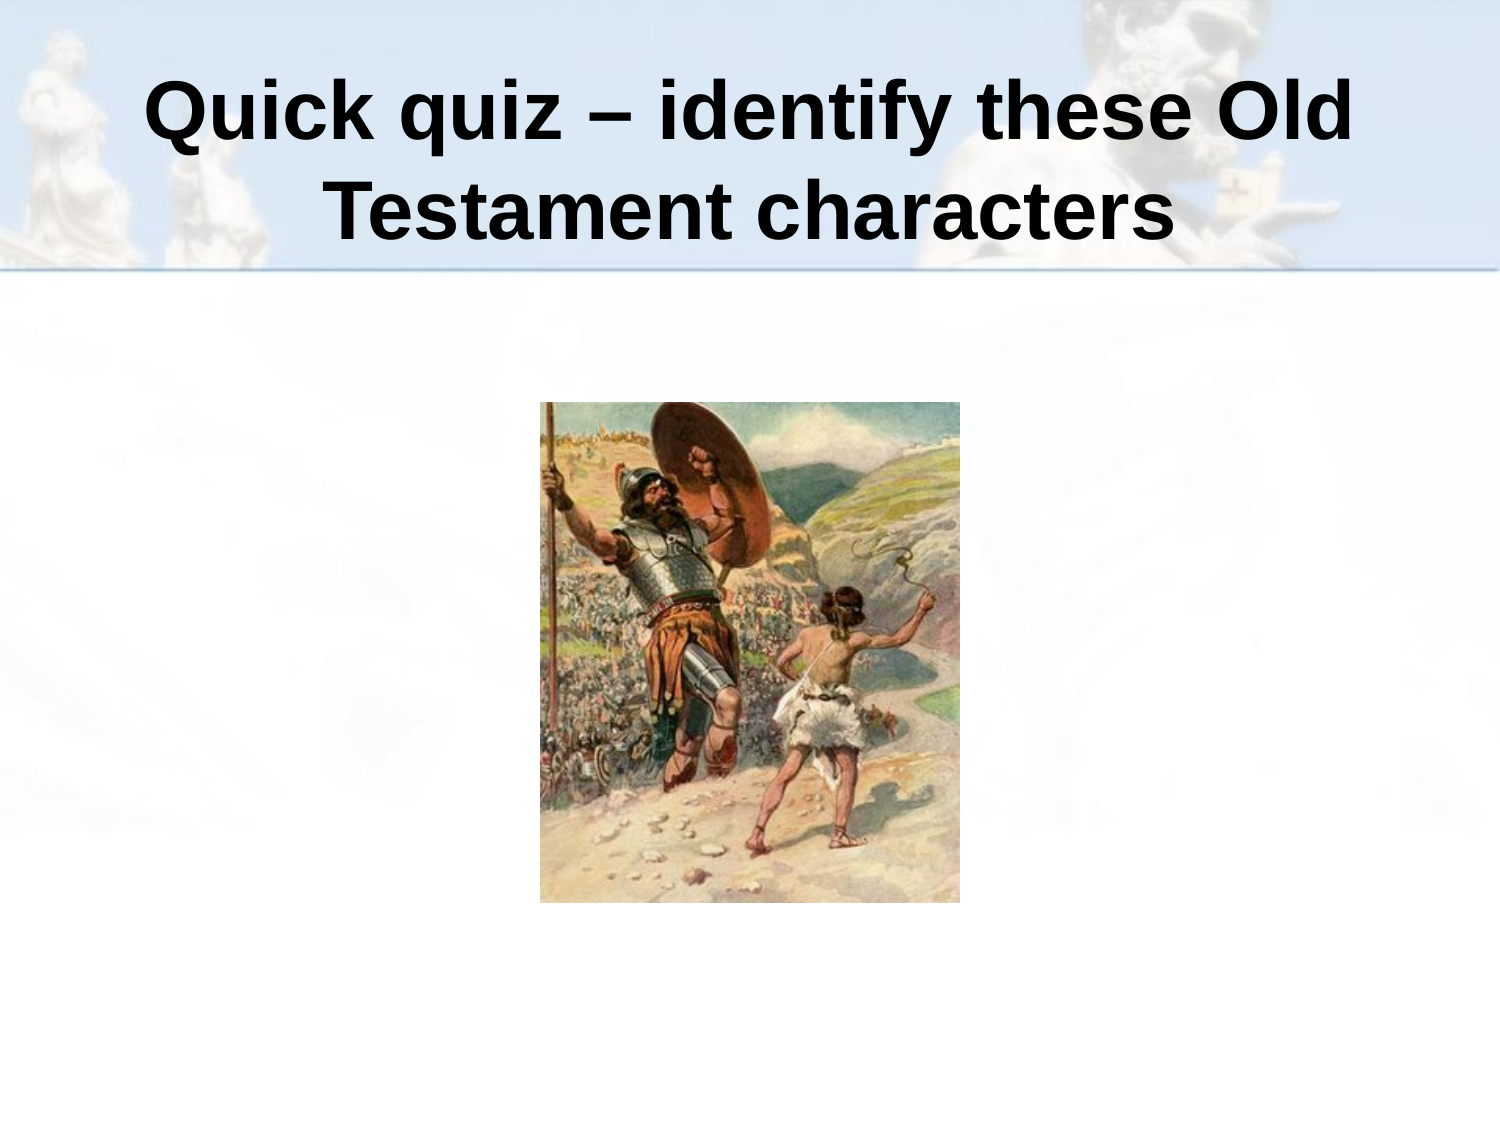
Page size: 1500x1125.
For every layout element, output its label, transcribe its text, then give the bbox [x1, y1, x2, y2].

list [540, 402, 960, 903]
picture [0, 0, 1500, 1125]
title Quick quiz – identify these Old Testament characters [74, 62, 1426, 251]
